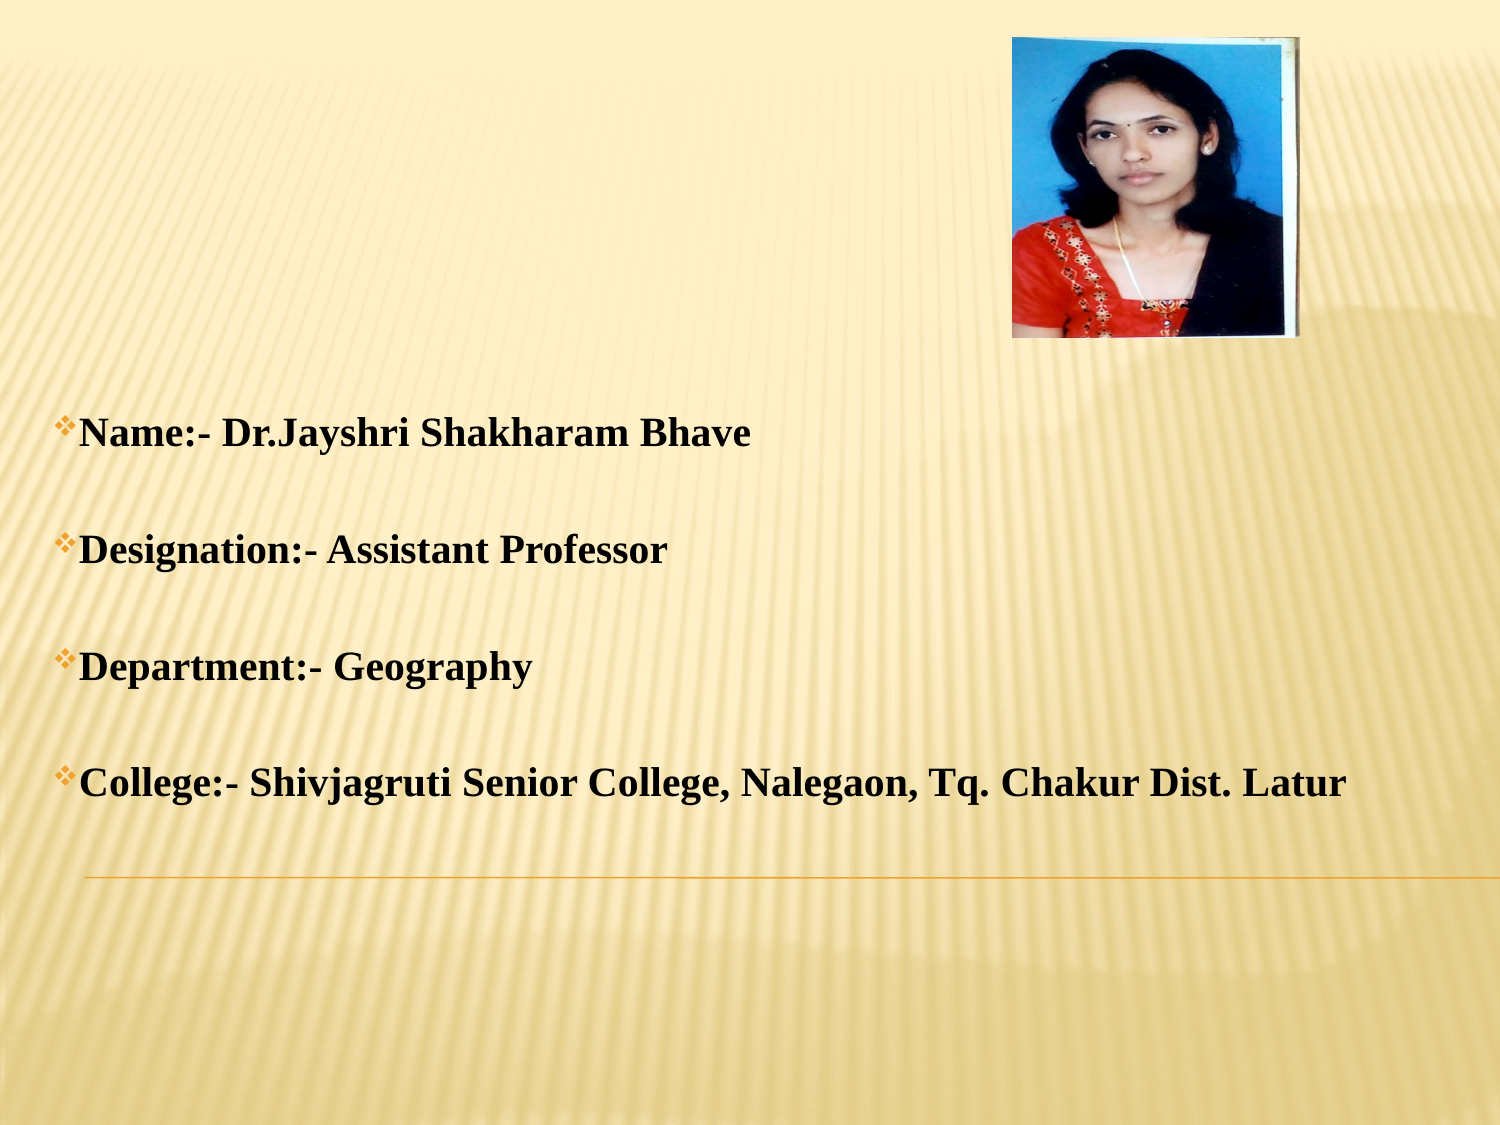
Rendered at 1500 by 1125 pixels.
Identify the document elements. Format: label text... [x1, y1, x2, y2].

subtitle Name:- Dr.Jayshri Shakharam Bhave Designation:- Assistant Professor Department:- Geography College:- Shivjagruti Senior College, Nalegaon, Tq. Chakur Dist. Latur [37, 62, 1463, 813]
picture [1012, 37, 1301, 338]
